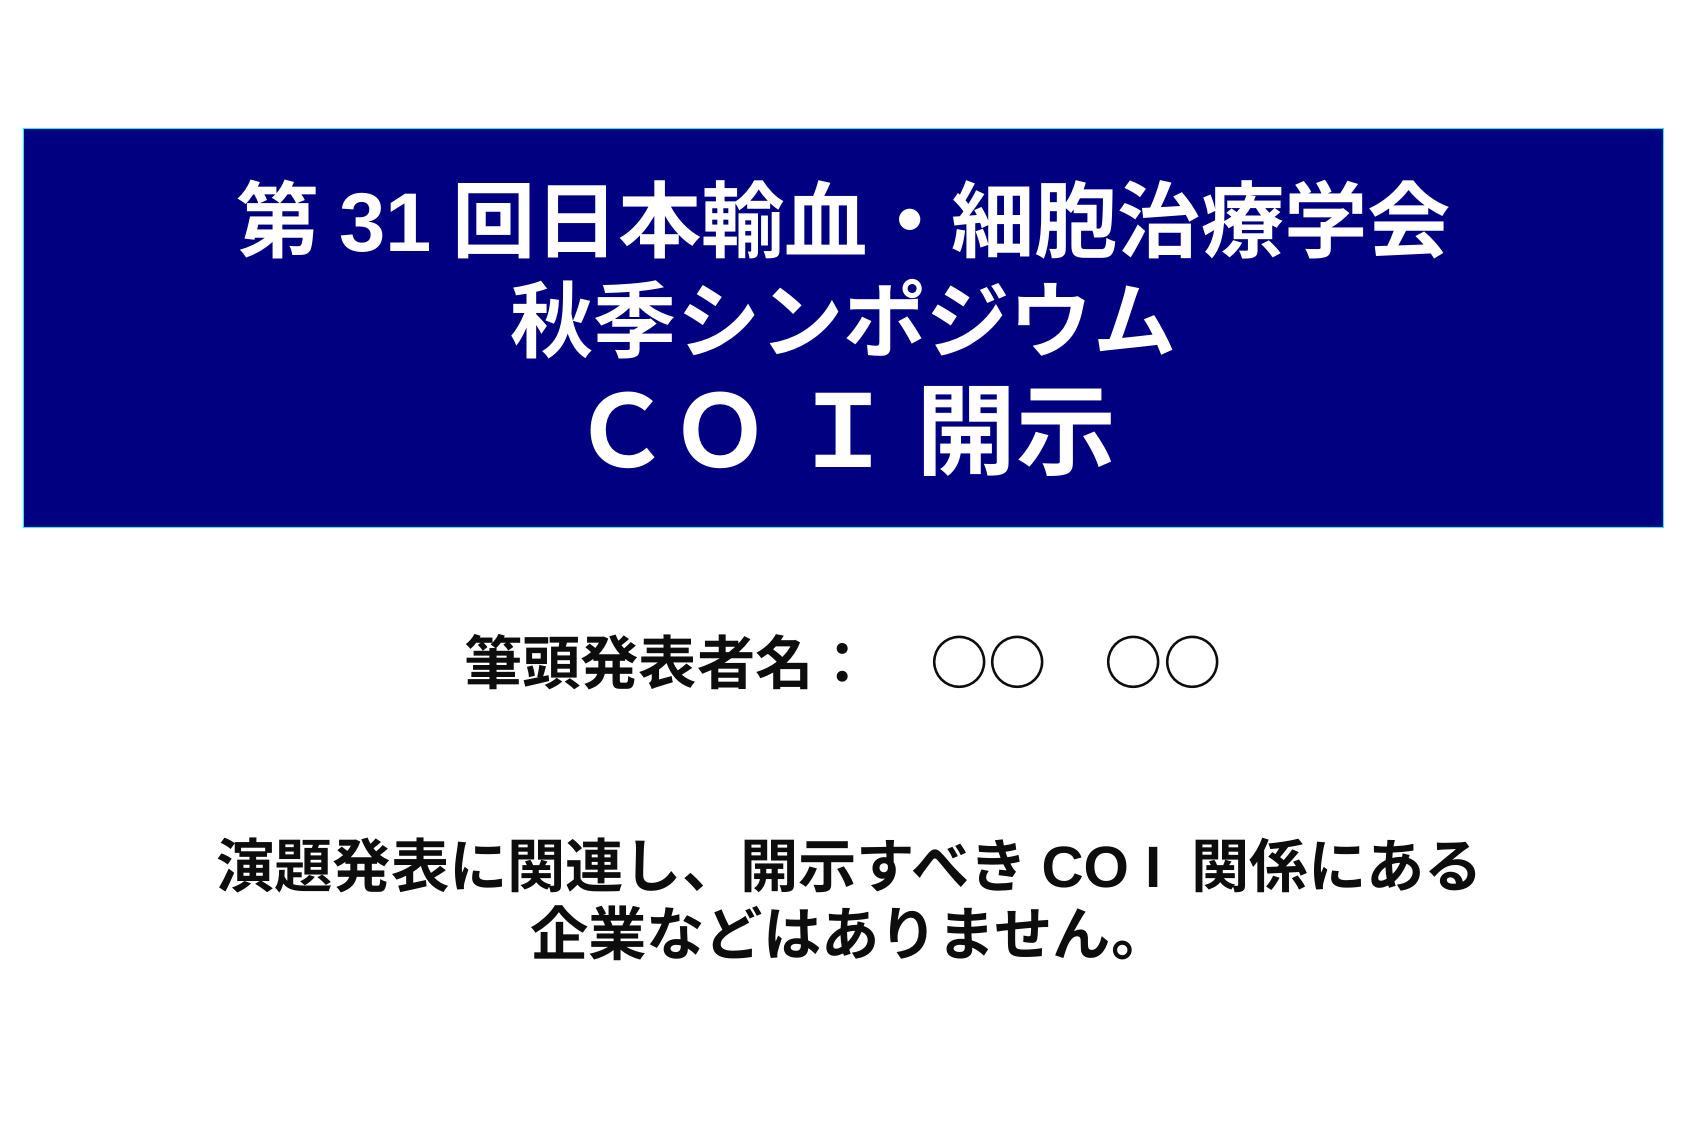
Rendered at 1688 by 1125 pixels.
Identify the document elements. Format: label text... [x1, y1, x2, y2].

list 筆頭発表者名： ○○ ○○ 演題発表に関連し、開示すべきCO I 関係にある 企業などはありません。 [99, 550, 1600, 1011]
title 第31回日本輸血・細胞治療学会 秋季シンポジウム ＣＯ Ｉ 開示 [23, 128, 1664, 528]
